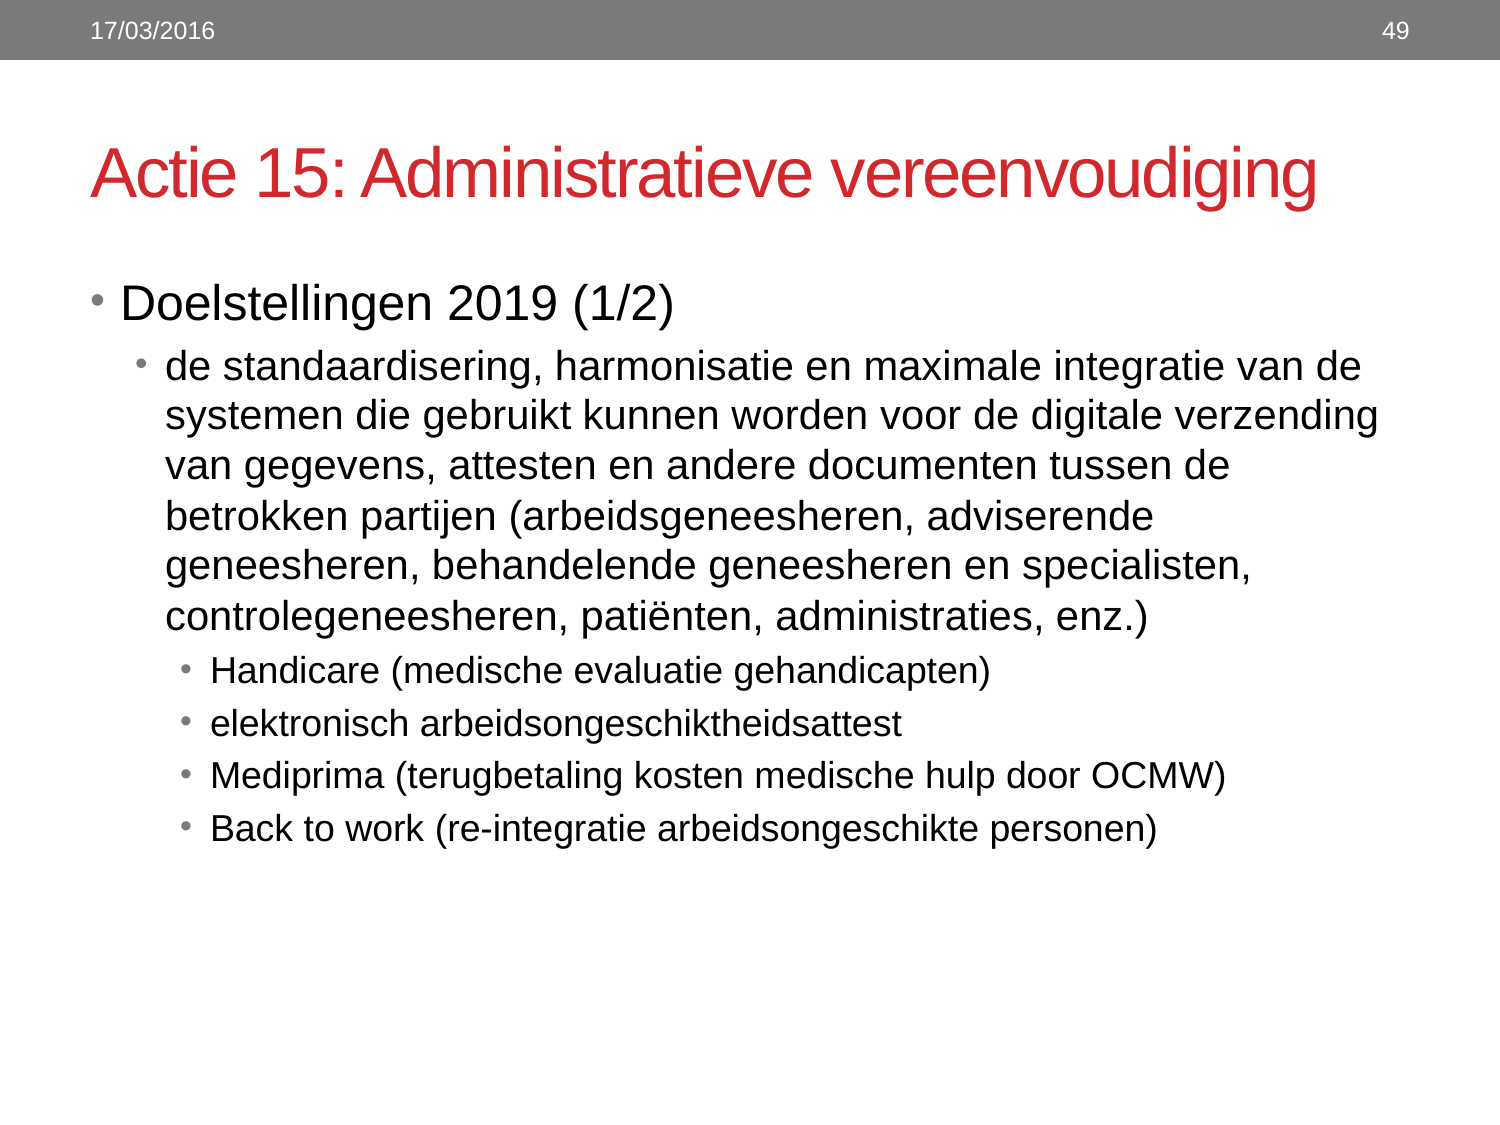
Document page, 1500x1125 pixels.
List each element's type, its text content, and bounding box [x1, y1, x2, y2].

title Actie 15: Administratieve vereenvoudiging [75, 87, 1425, 250]
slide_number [75, 3, 550, 57]
slide_number 49 [1250, 3, 1425, 57]
list Doelstellingen 2019 (1/2) de standaardisering, harmonisatie en maximale integratie van de systemen die gebruikt kunnen worden voor de digitale verzending van gegevens, attesten en andere documenten tussen de betrokken partijen (arbeidsgeneesheren, adviserende geneesheren, behandelende geneesheren en specialisten, controlegeneesheren, patiënten, administraties, enz.) Handicare (medische evaluatie gehandicapten) elektronisch arbeidsongeschiktheidsattest Mediprima (terugbetaling kosten medische hulp door OCMW) Back to work (re-integratie arbeidsongeschikte personen) [75, 262, 1425, 1063]
